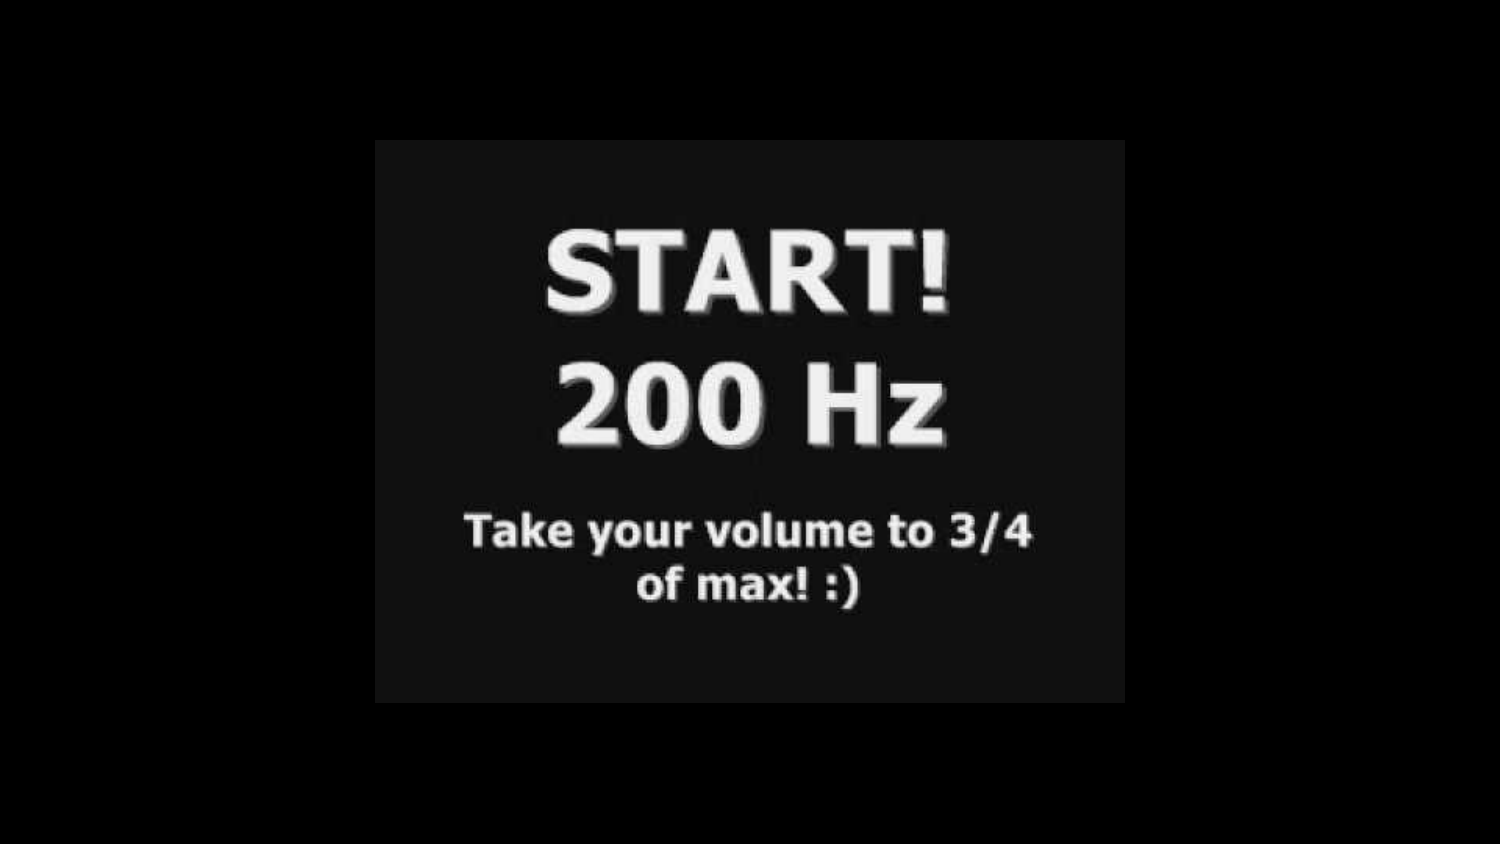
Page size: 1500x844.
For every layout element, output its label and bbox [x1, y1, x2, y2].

picture [374, 140, 1126, 704]
